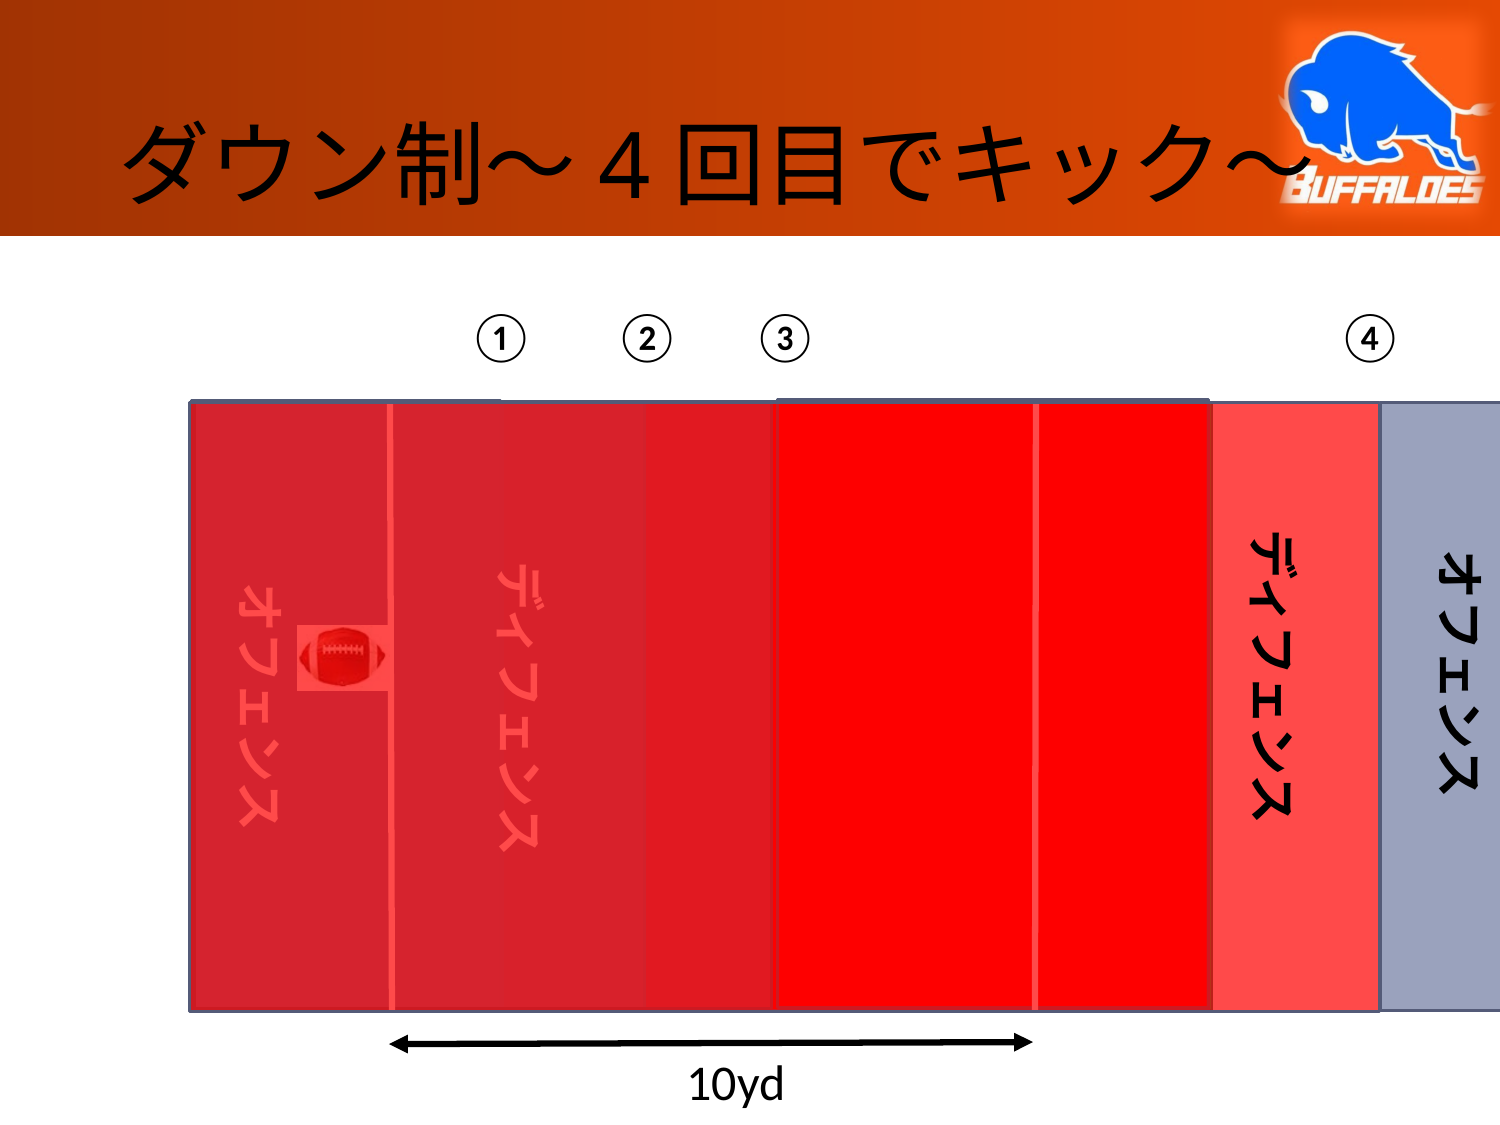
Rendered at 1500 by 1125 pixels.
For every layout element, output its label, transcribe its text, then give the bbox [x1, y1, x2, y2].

text_box ディフェンス [1221, 514, 1313, 899]
title ダウン制～4回目でキック～ [103, 59, 1397, 278]
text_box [388, 1041, 1033, 1045]
text_box [1380, 402, 1500, 1011]
text_box ① [453, 296, 552, 372]
text_box [189, 402, 1380, 1012]
text_box ③ [738, 296, 837, 372]
picture [1297, 32, 1468, 203]
text_box ④ [1322, 296, 1421, 372]
text_box 10yd [671, 1043, 1106, 1118]
text_box オフェンス [1407, 535, 1499, 878]
picture [297, 625, 390, 691]
text_box ② [600, 296, 699, 372]
